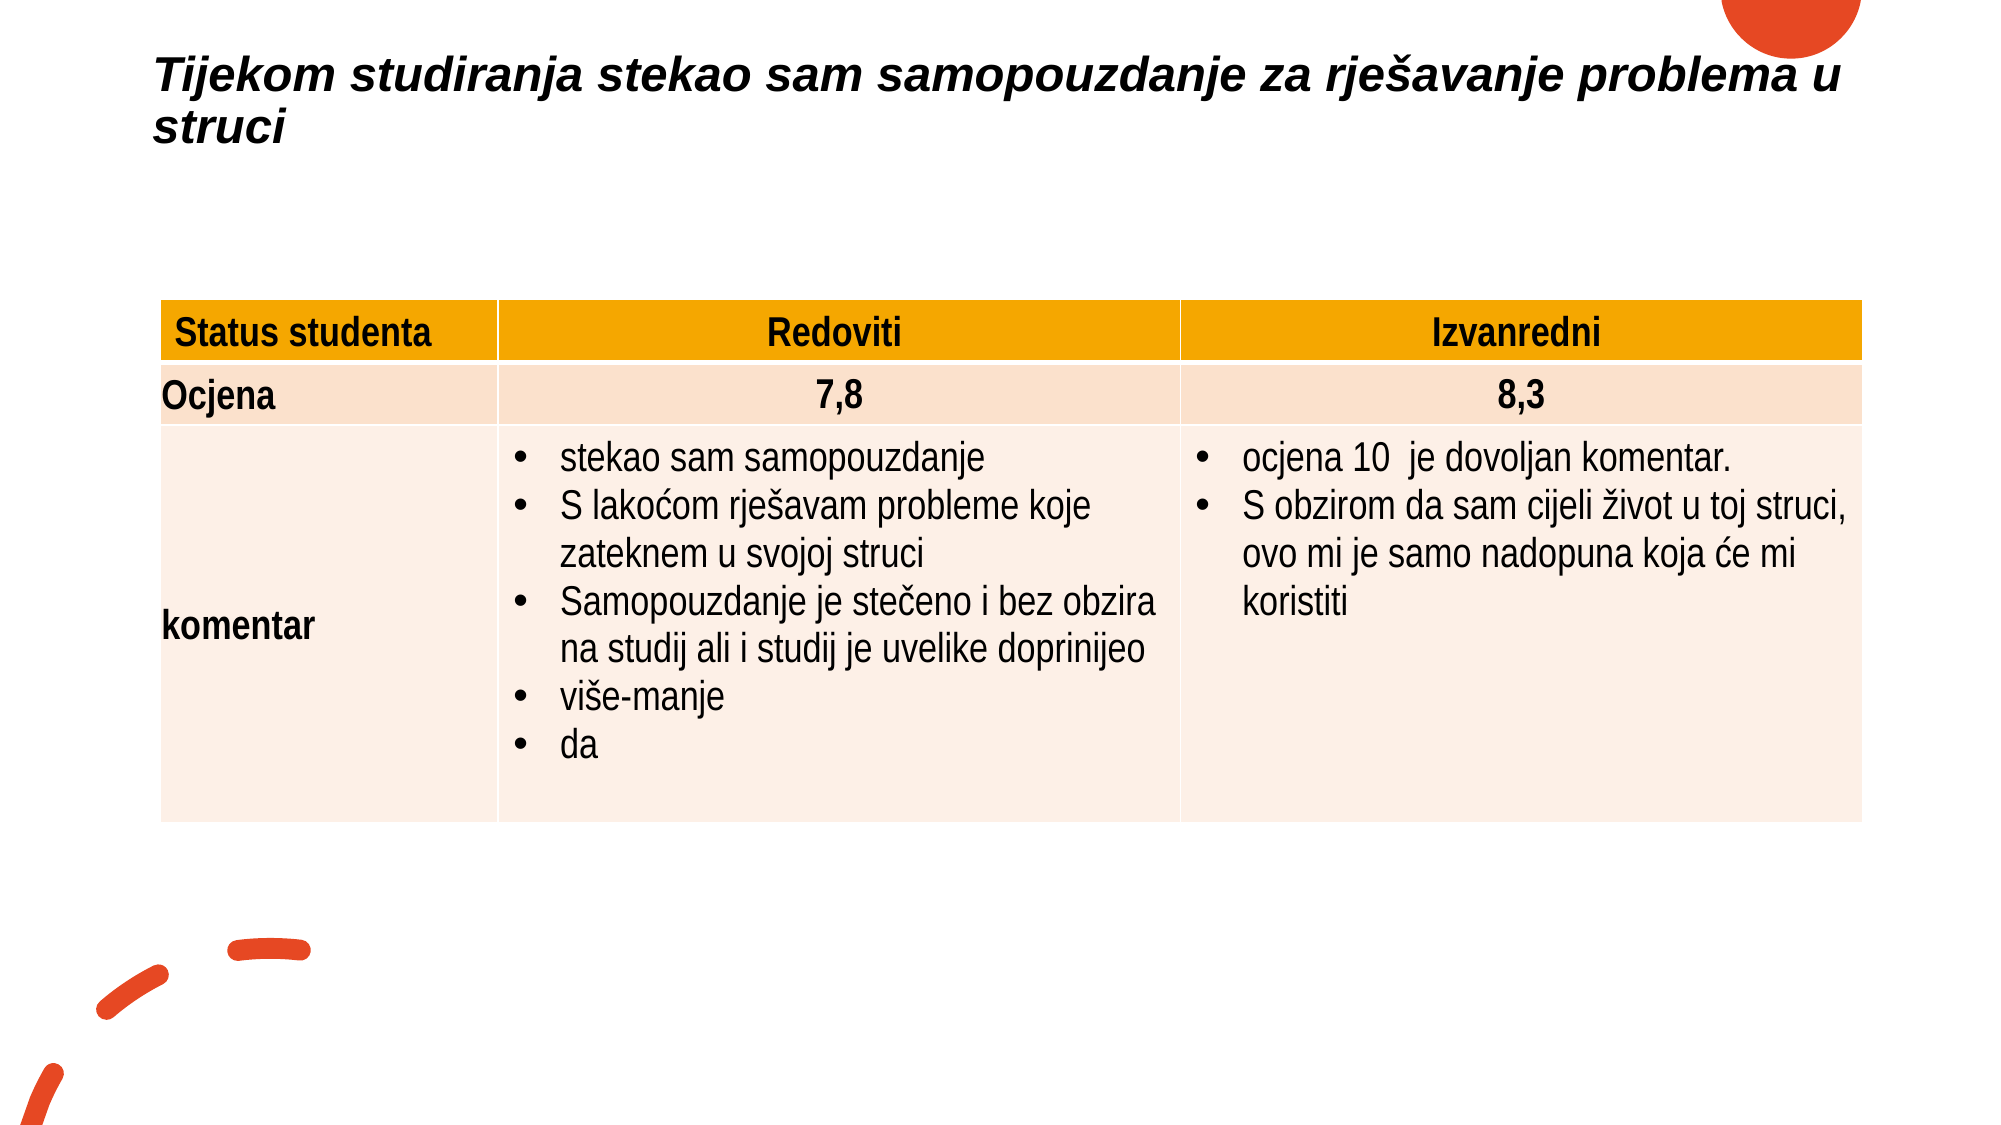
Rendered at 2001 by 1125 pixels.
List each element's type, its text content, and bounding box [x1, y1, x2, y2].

table_cell Ocjena [161, 365, 497, 424]
table_cell komentar [161, 426, 497, 822]
table_header Redoviti [499, 300, 1180, 360]
table_cell ocjena 10 je dovoljan komentar. S obzirom da sam cijeli život u toj struci, ovo mi je samo nadopuna koja će mi koristiti [1181, 426, 1862, 822]
table_cell 7,8 [499, 365, 1180, 424]
table_cell stekao sam samopouzdanje S lakoćom rješavam probleme koje zateknem u svojoj struci Samopouzdanje je stečeno i bez obzira na studij ali i studij je uvelike doprinijeo više-manje da [499, 426, 1180, 822]
table_cell 8,3 [1181, 365, 1862, 424]
title Tijekom studiranja stekao sam samopouzdanje za rješavanje problema u struci [137, 41, 1863, 162]
table_header Status studenta [161, 300, 497, 360]
table_header Izvanredni [1181, 300, 1862, 360]
